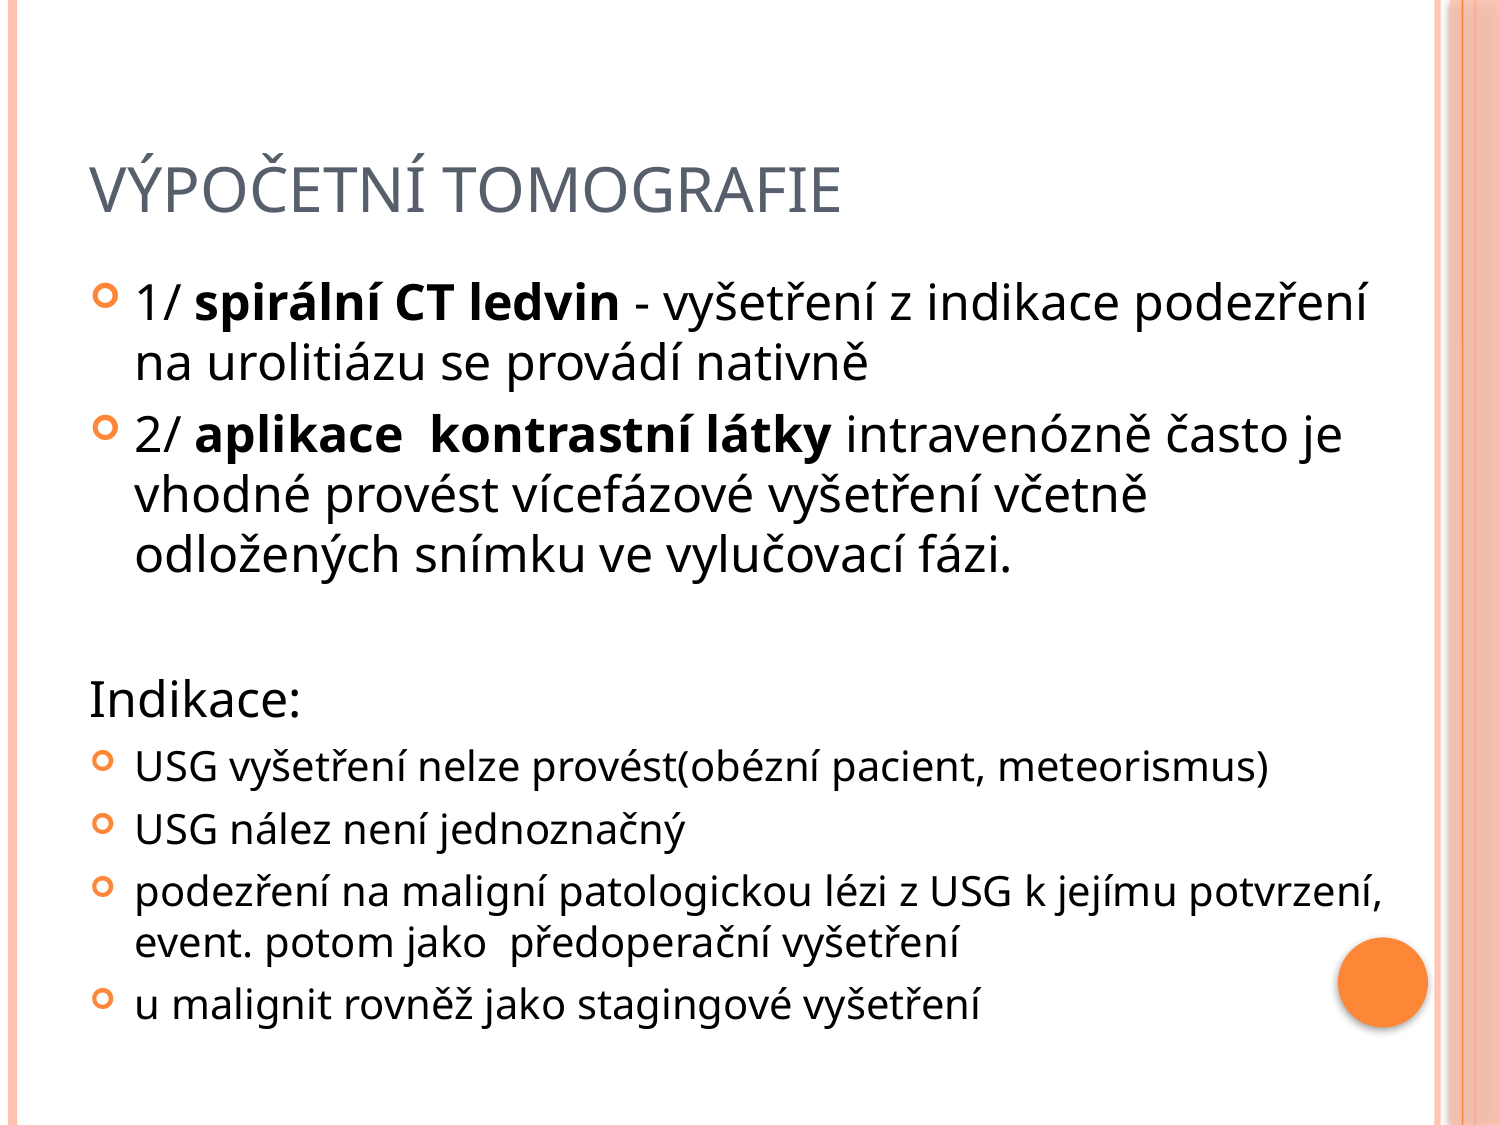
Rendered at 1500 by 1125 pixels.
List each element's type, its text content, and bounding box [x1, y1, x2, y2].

title Výpočetní tomografie [75, 45, 1300, 233]
list 1/ spirální CT ledvin - vyšetření z indikace podezření na urolitiázu se provádí nativně 2/ aplikace kontrastní látky intravenózně často je vhodné provést vícefázové vyšetření včetně odložených snímku ve vylučovací fázi. Indikace: USG vyšetření nelze provést(obézní pacient, meteorismus) USG nález není jednoznačný podezření na maligní patologickou lézi z USG k jejímu potvrzení, event. potom jako předoperační vyšetření u malignit rovněž jako stagingové vyšetření [75, 262, 1412, 1062]
